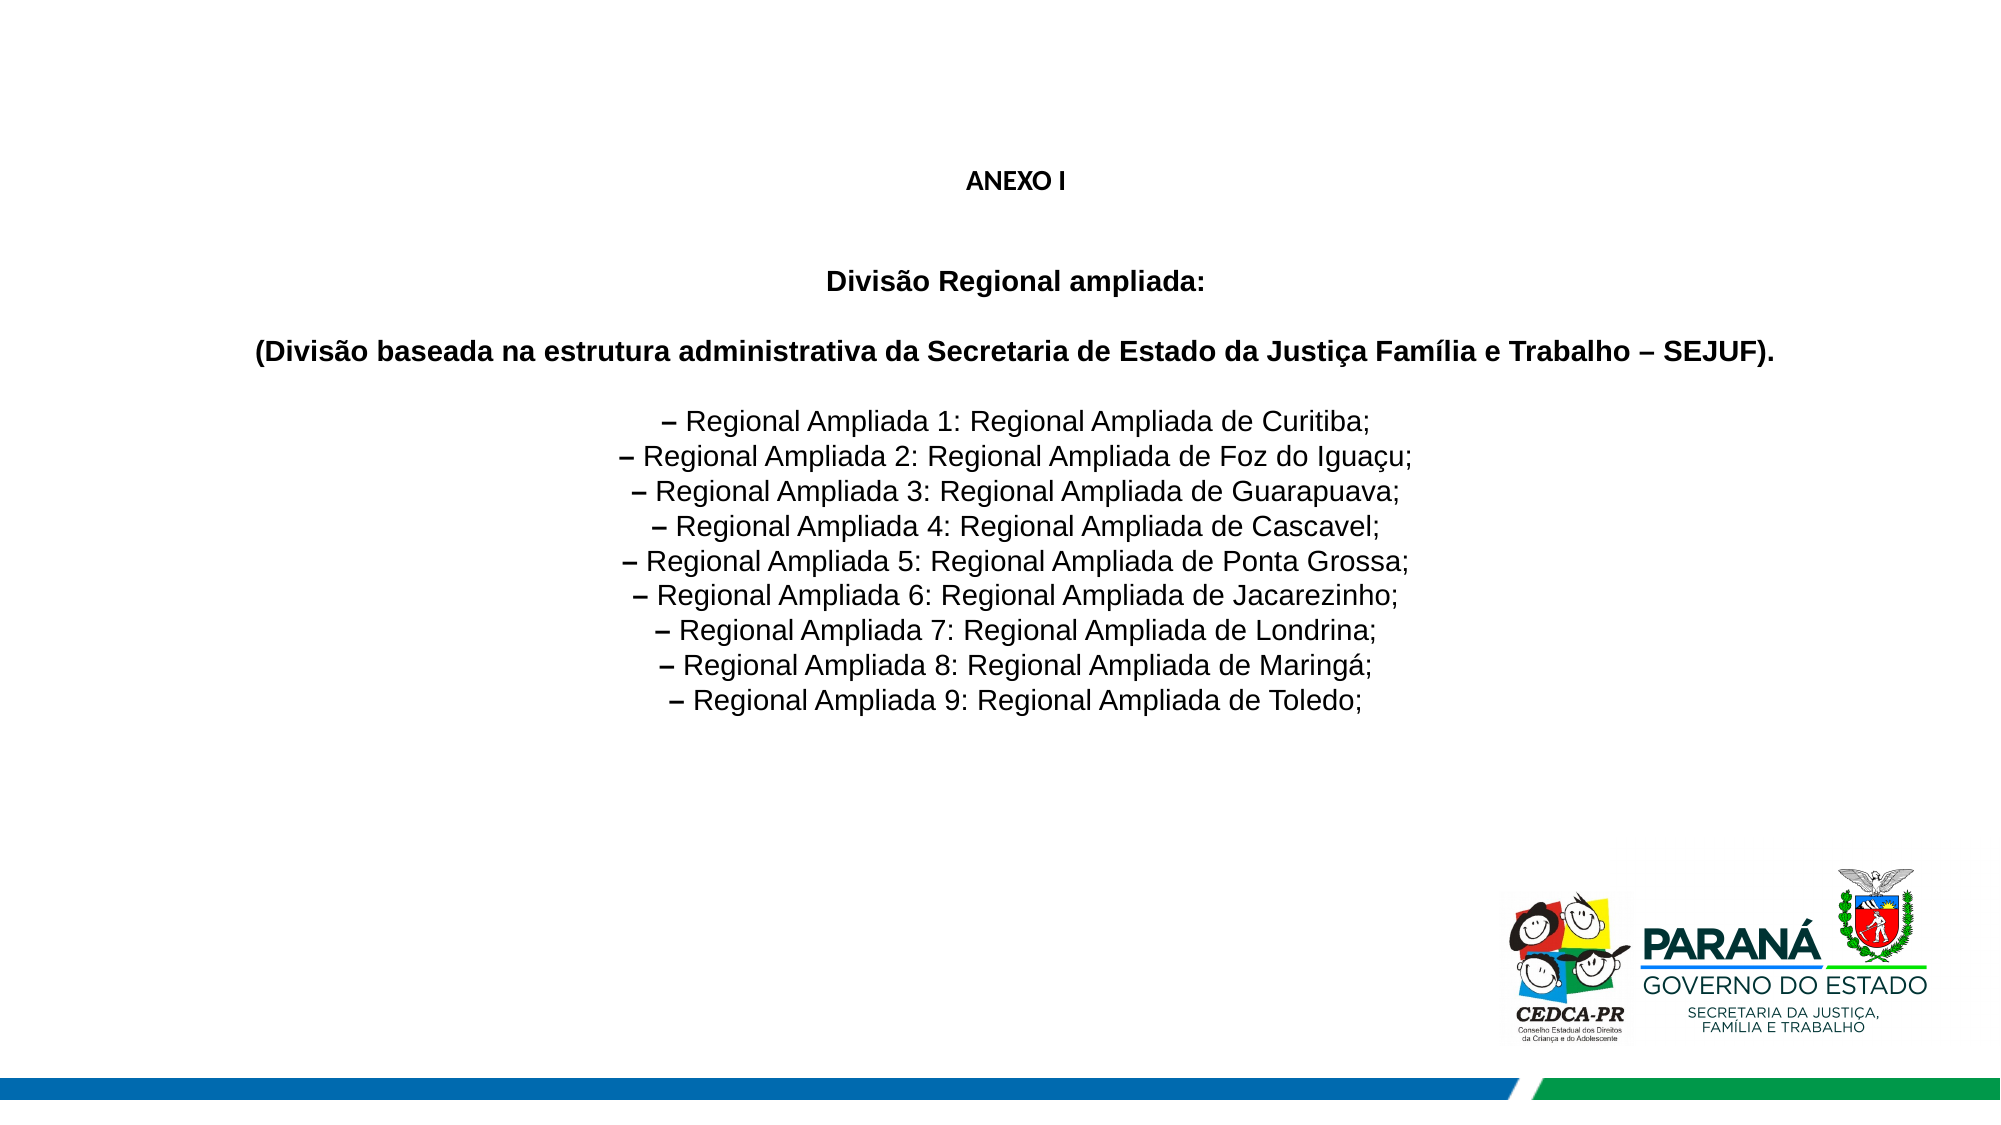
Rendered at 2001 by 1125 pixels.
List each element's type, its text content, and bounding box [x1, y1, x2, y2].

subtitle Divisão Regional ampliada: (Divisão baseada na estrutura administrativa da Secretaria de Estado da Justiça Família e Trabalho – SEJUF). – Regional Ampliada 1: Regional Ampliada de Curitiba; – Regional Ampliada 2: Regional Ampliada de Foz do Iguaçu; – Regional Ampliada 3: Regional Ampliada de Guarapuava; – Regional Ampliada 4: Regional Ampliada de Cascavel; – Regional Ampliada 5: Regional Ampliada de Ponta Grossa; – Regional Ampliada 6: Regional Ampliada de Jacarezinho; – Regional Ampliada 7: Regional Ampliada de Londrina; – Regional Ampliada 8: Regional Ampliada de Maringá; – Regional Ampliada 9: Regional Ampliada de Toledo; [71, 254, 1962, 937]
picture [1499, 837, 2000, 1046]
text_box ANEXO I [71, 154, 1962, 204]
picture [0, 1078, 2000, 1100]
